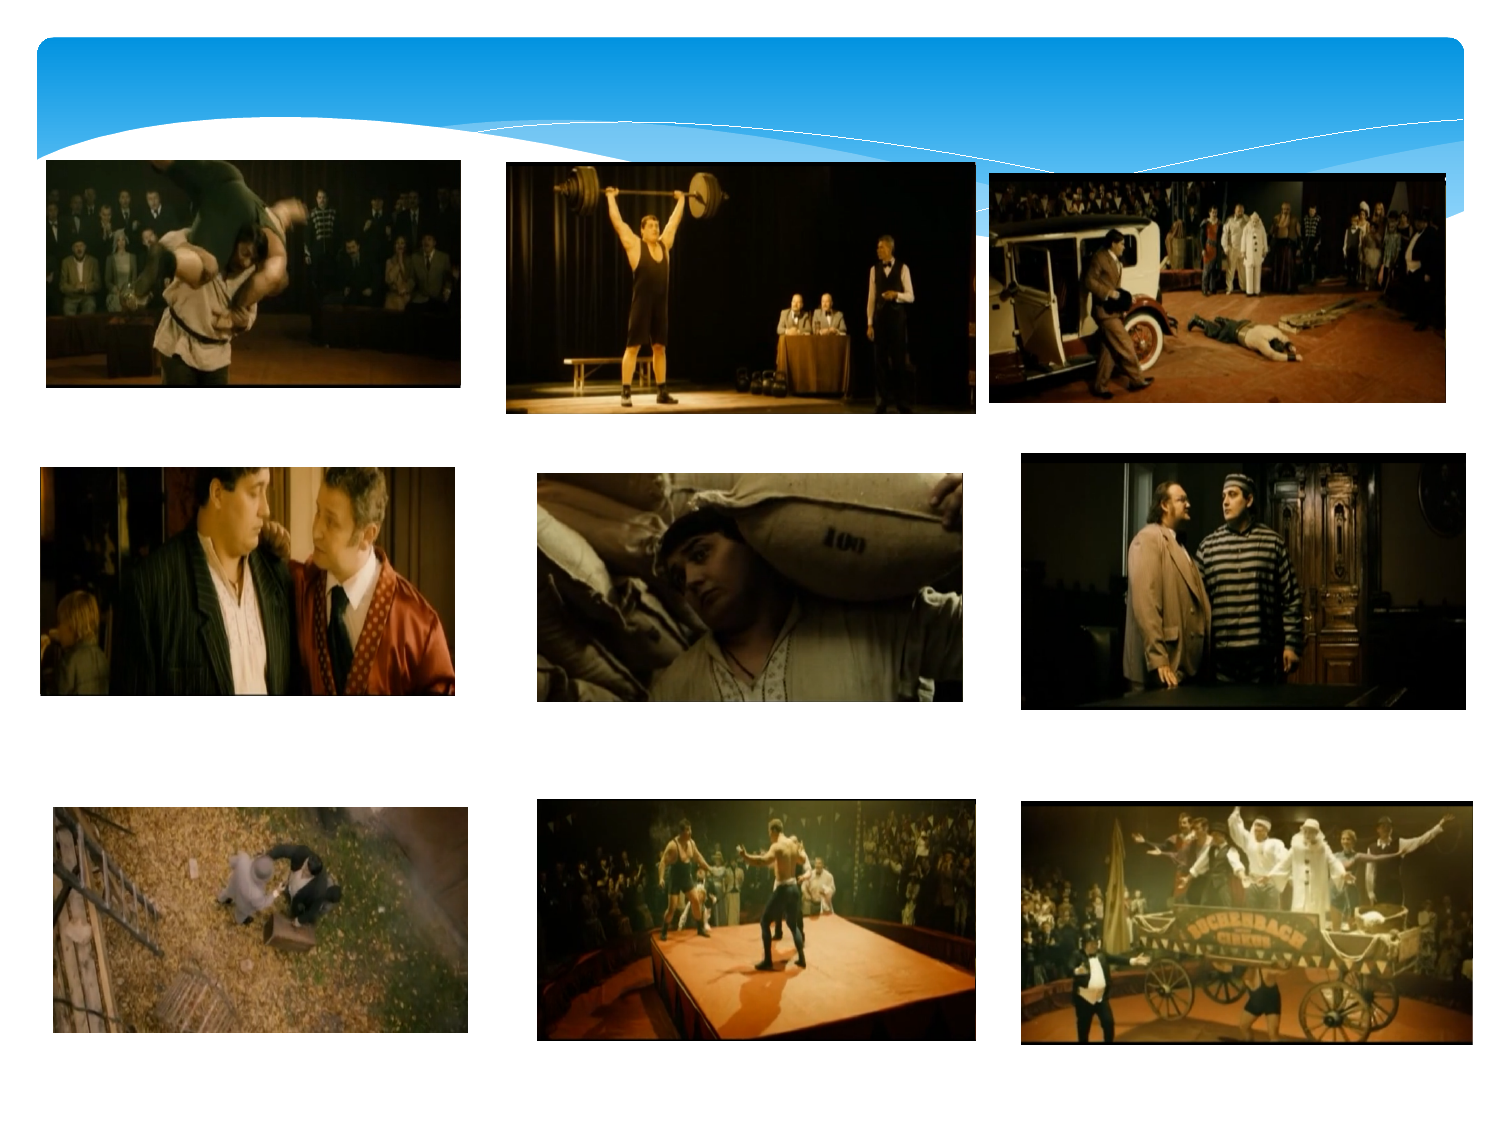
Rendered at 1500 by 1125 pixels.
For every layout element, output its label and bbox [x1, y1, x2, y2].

picture [505, 162, 976, 414]
picture [989, 173, 1446, 403]
picture [45, 160, 461, 388]
picture [40, 467, 455, 696]
picture [1020, 801, 1473, 1045]
picture [1020, 453, 1466, 710]
picture [537, 472, 963, 702]
picture [52, 806, 468, 1033]
picture [537, 799, 976, 1041]
